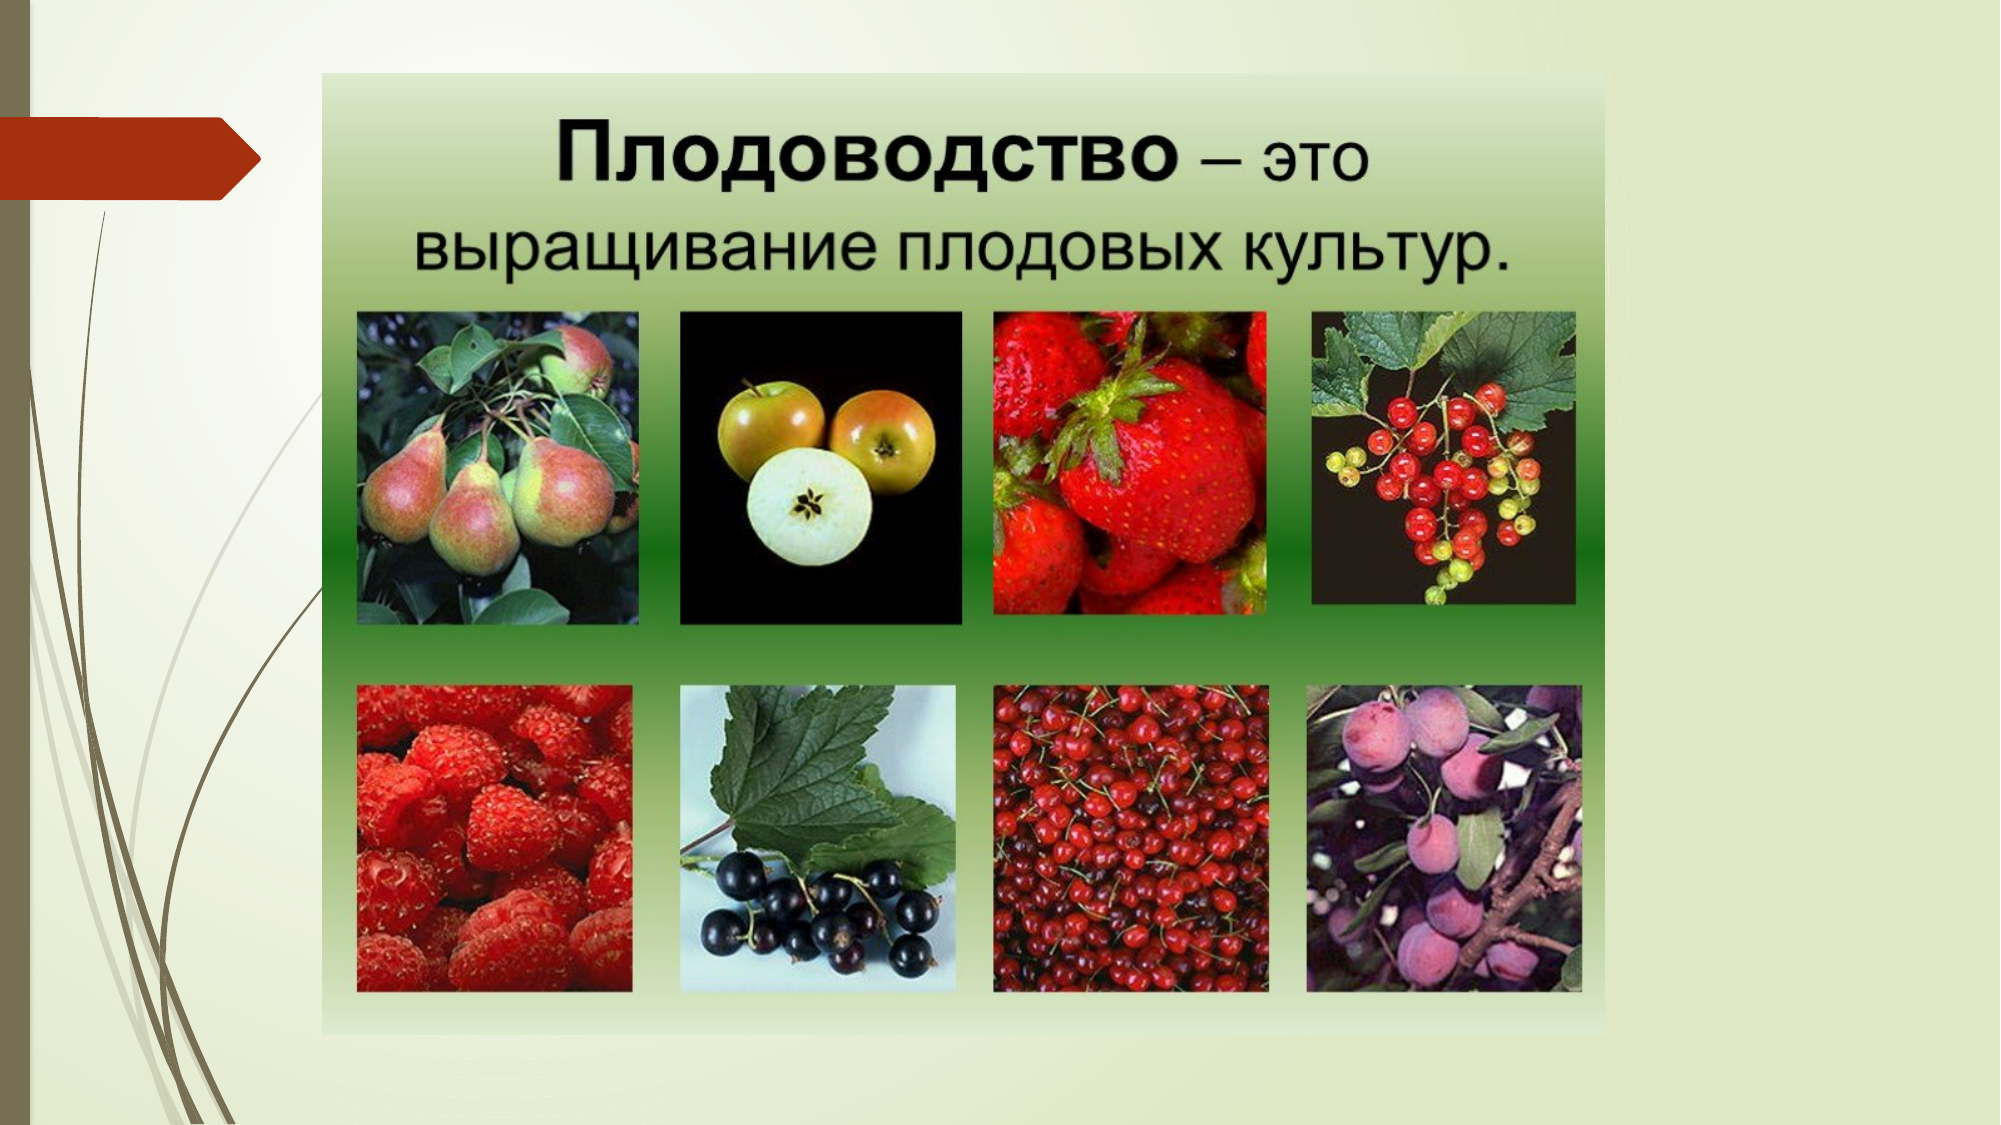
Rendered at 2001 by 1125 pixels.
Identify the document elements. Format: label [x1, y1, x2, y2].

picture [322, 73, 1606, 1036]
